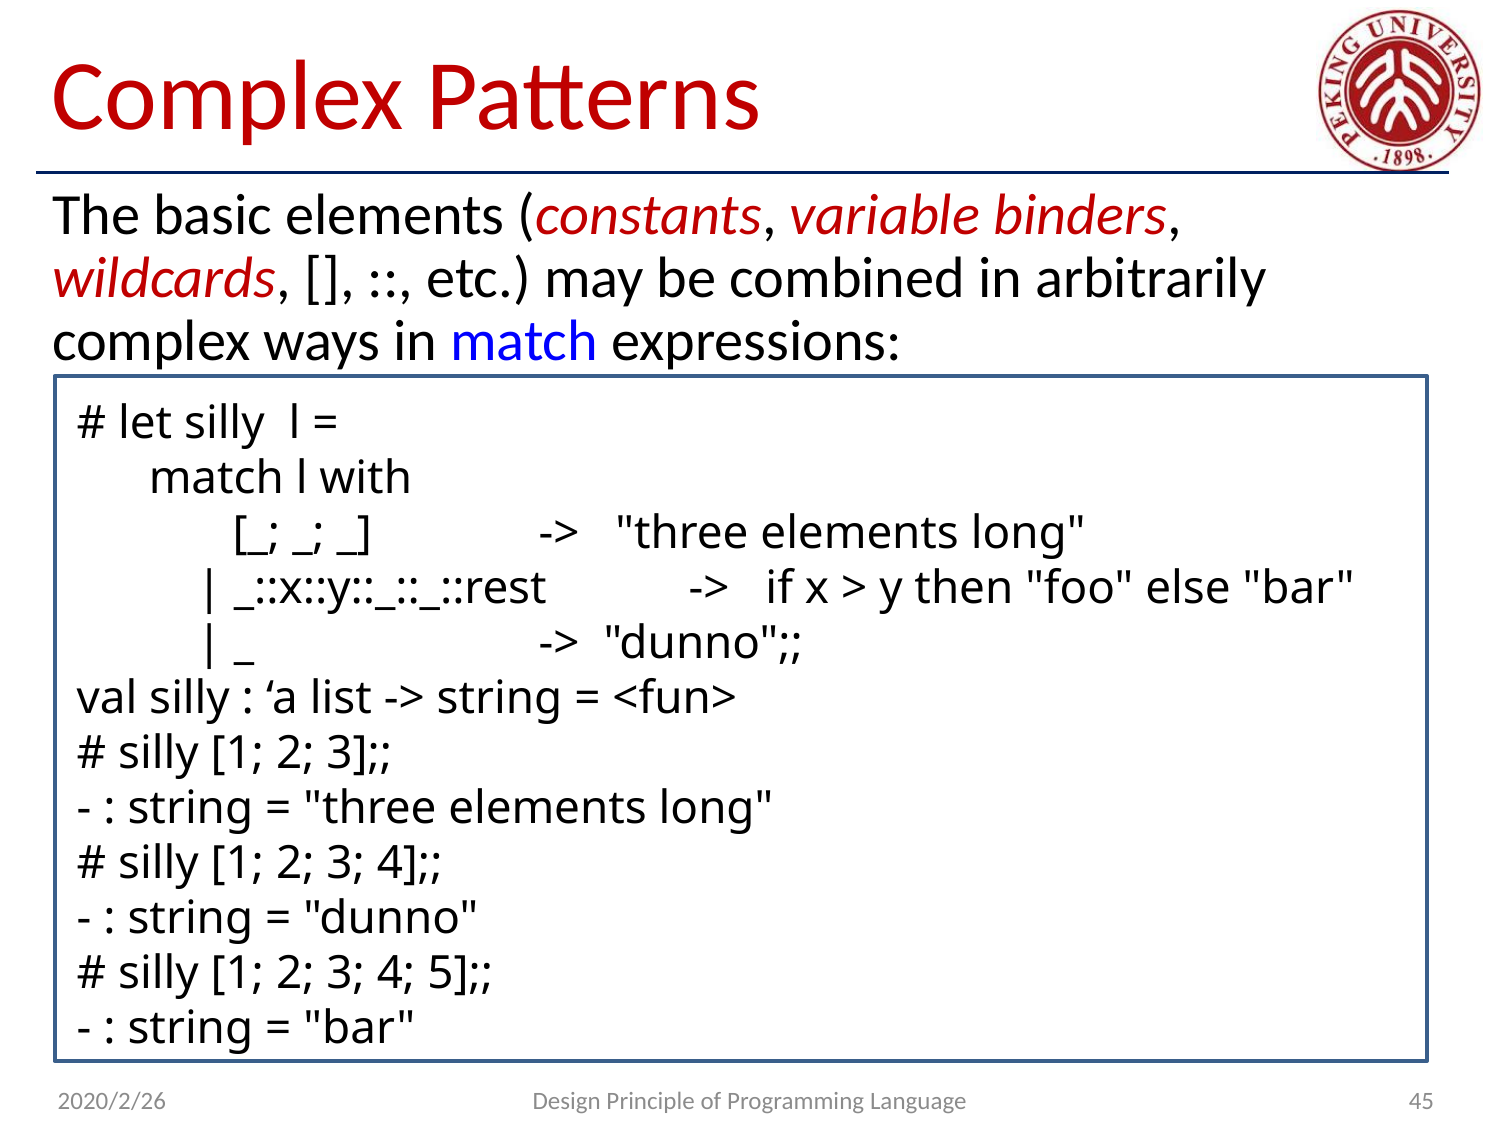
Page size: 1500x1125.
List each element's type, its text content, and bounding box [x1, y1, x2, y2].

text_box # let silly l = match l with [_; _; _] -> "three elements long" | _::x::y::_::_::rest -> if x > y then "foo" else "bar" | _ -> "dunno";; val silly : ‘a list -> string = <fun> # silly [1; 2; 3];; - : string = "three elements long" # silly [1; 2; 3; 4];; - : string = "dunno" # silly [1; 2; 3; 4; 5];; - : string = "bar" [61, 385, 1380, 1060]
title Complex Patterns [36, 19, 1399, 161]
footer Design Principle of Programming Language [512, 1069, 988, 1125]
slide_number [42, 1069, 393, 1125]
picture [1316, 7, 1483, 174]
list The basic elements (constants, variable binders, wildcards, [], ::, etc.) may be combined in arbitrarily complex ways in match expressions: [37, 177, 1445, 414]
text_box [53, 374, 1429, 1063]
slide_number 45 [1099, 1069, 1450, 1125]
